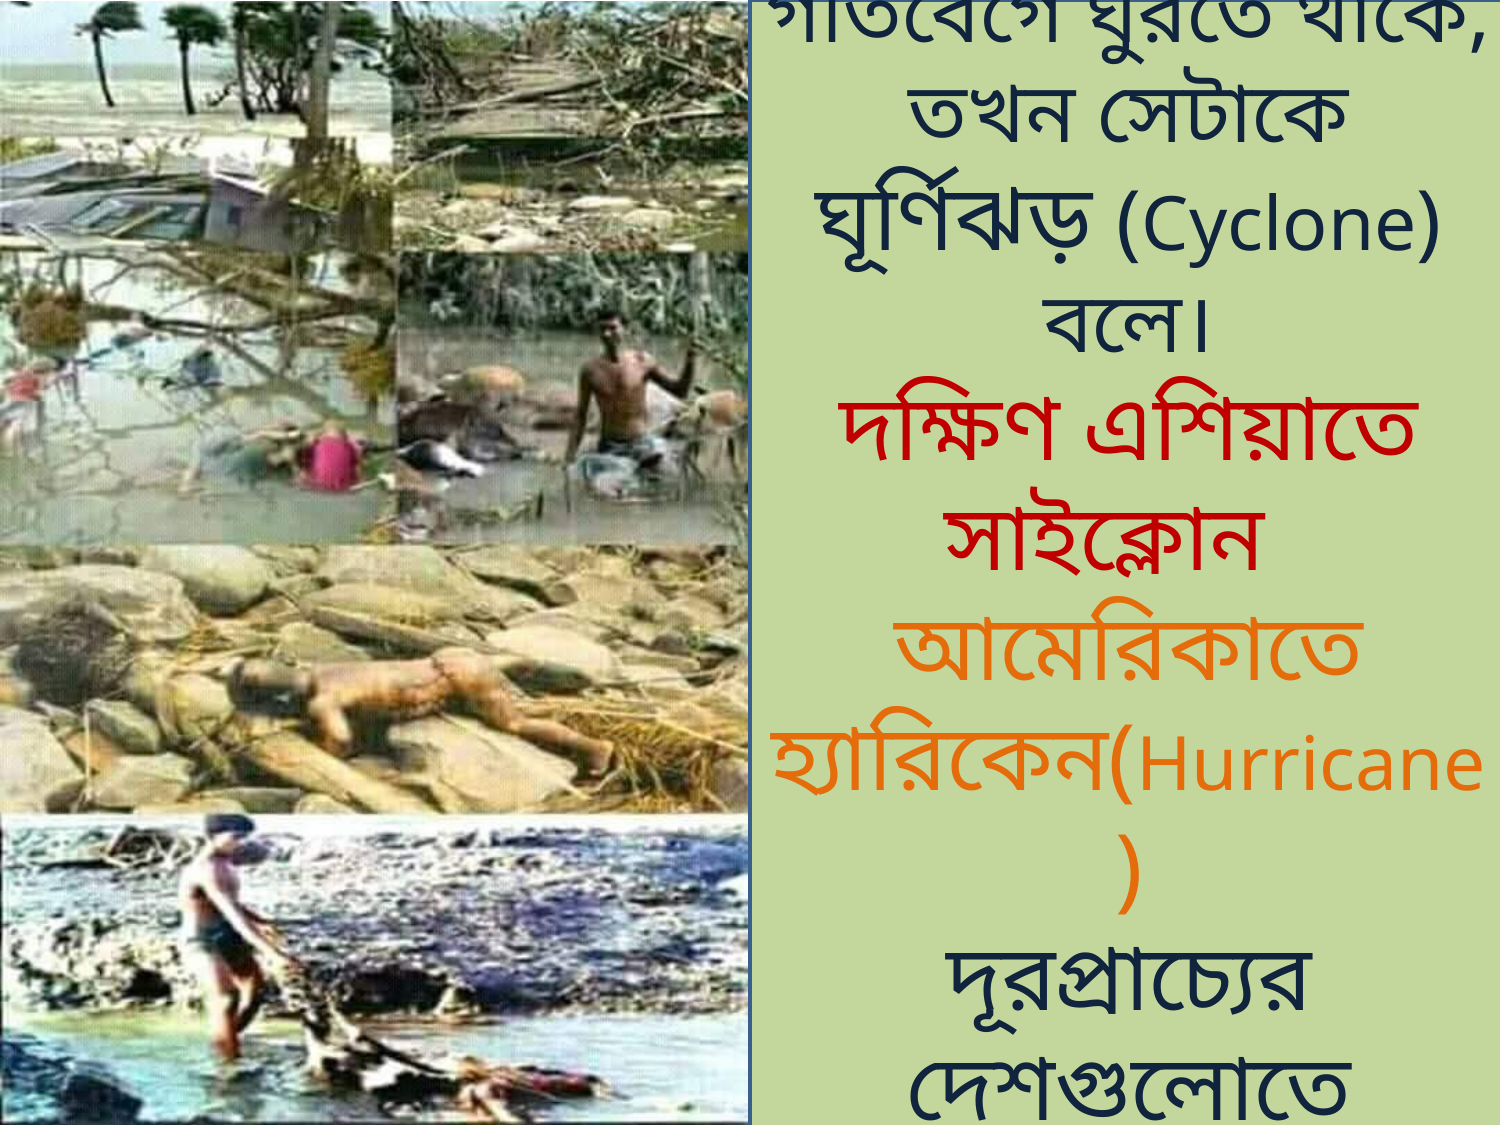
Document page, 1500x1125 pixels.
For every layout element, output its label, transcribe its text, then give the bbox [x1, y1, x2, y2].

text_box নিম্নচাপের কারণে যখন বাতাস প্রচন্ড গতিবেগে ঘুরতে থাকে, তখন সেটাকে ঘূর্ণিঝড় (Cyclone) বলে। দক্ষিণ এশিয়াতে সাইক্লোন আমেরিকাতে হ্যারিকেন(Hurricane) দূরপ্রাচ্যের দেশগুলোতে টাইফুন(Typhoon) [748, 0, 1500, 1125]
picture [0, 1, 751, 1125]
